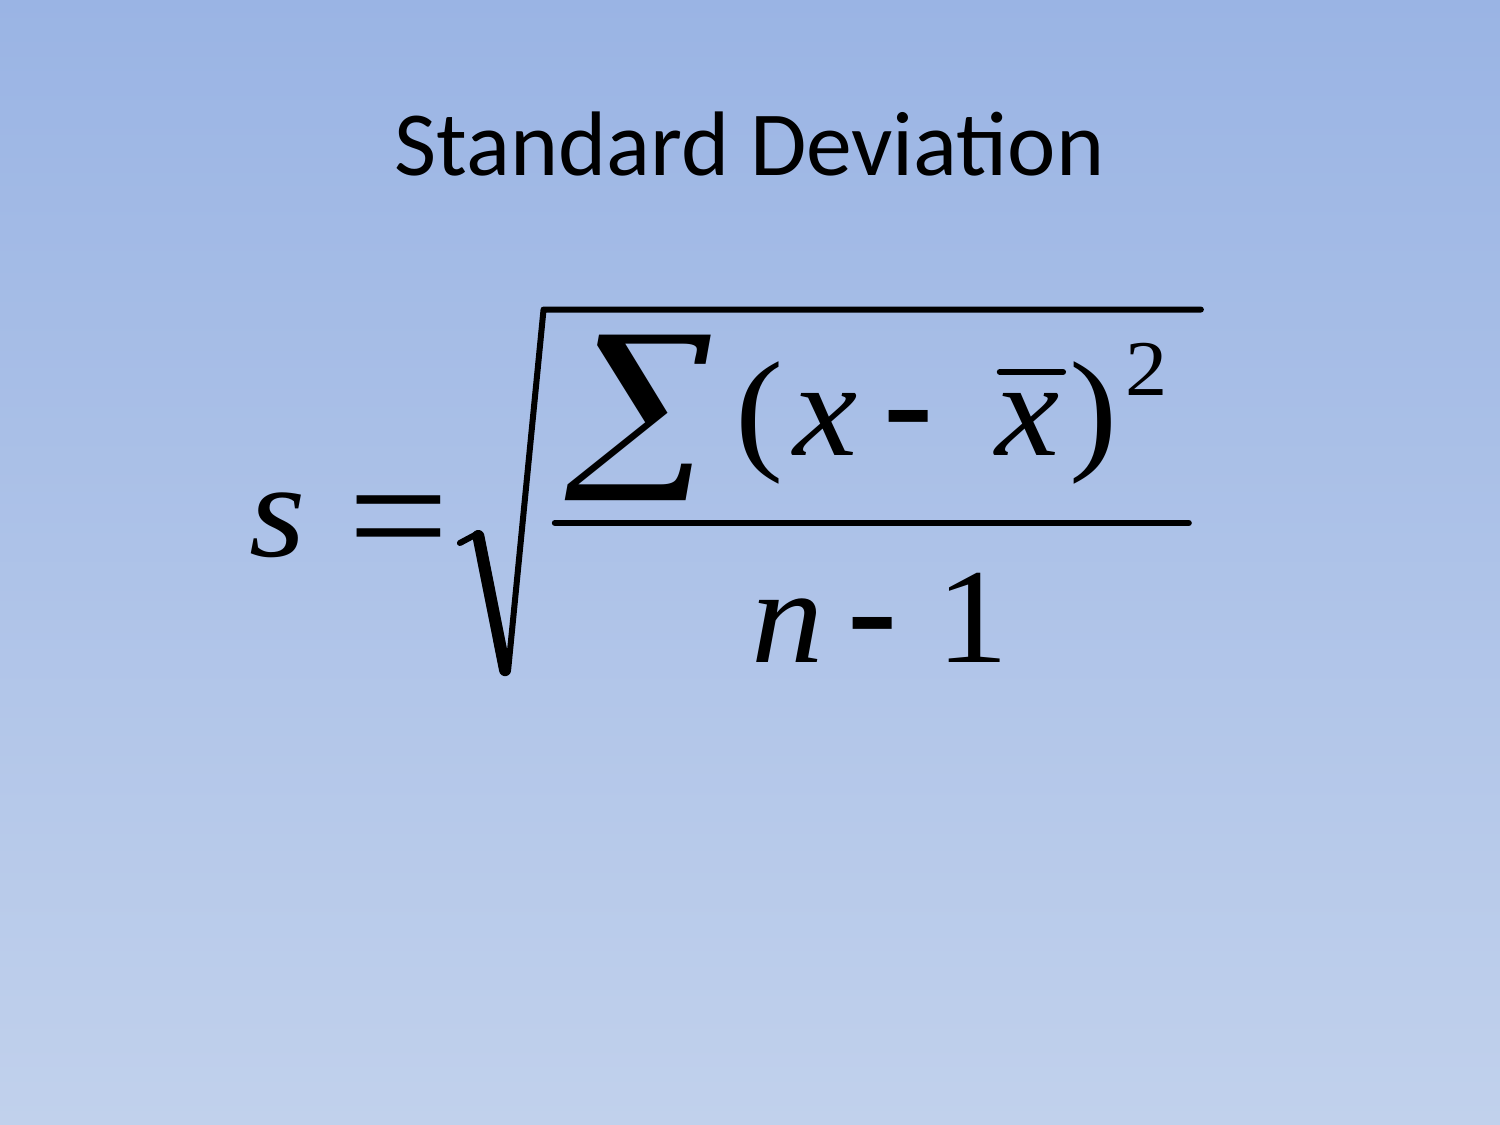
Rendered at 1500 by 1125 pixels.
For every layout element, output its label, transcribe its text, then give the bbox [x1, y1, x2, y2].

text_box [224, 274, 1226, 704]
title Standard Deviation [75, 45, 1425, 233]
